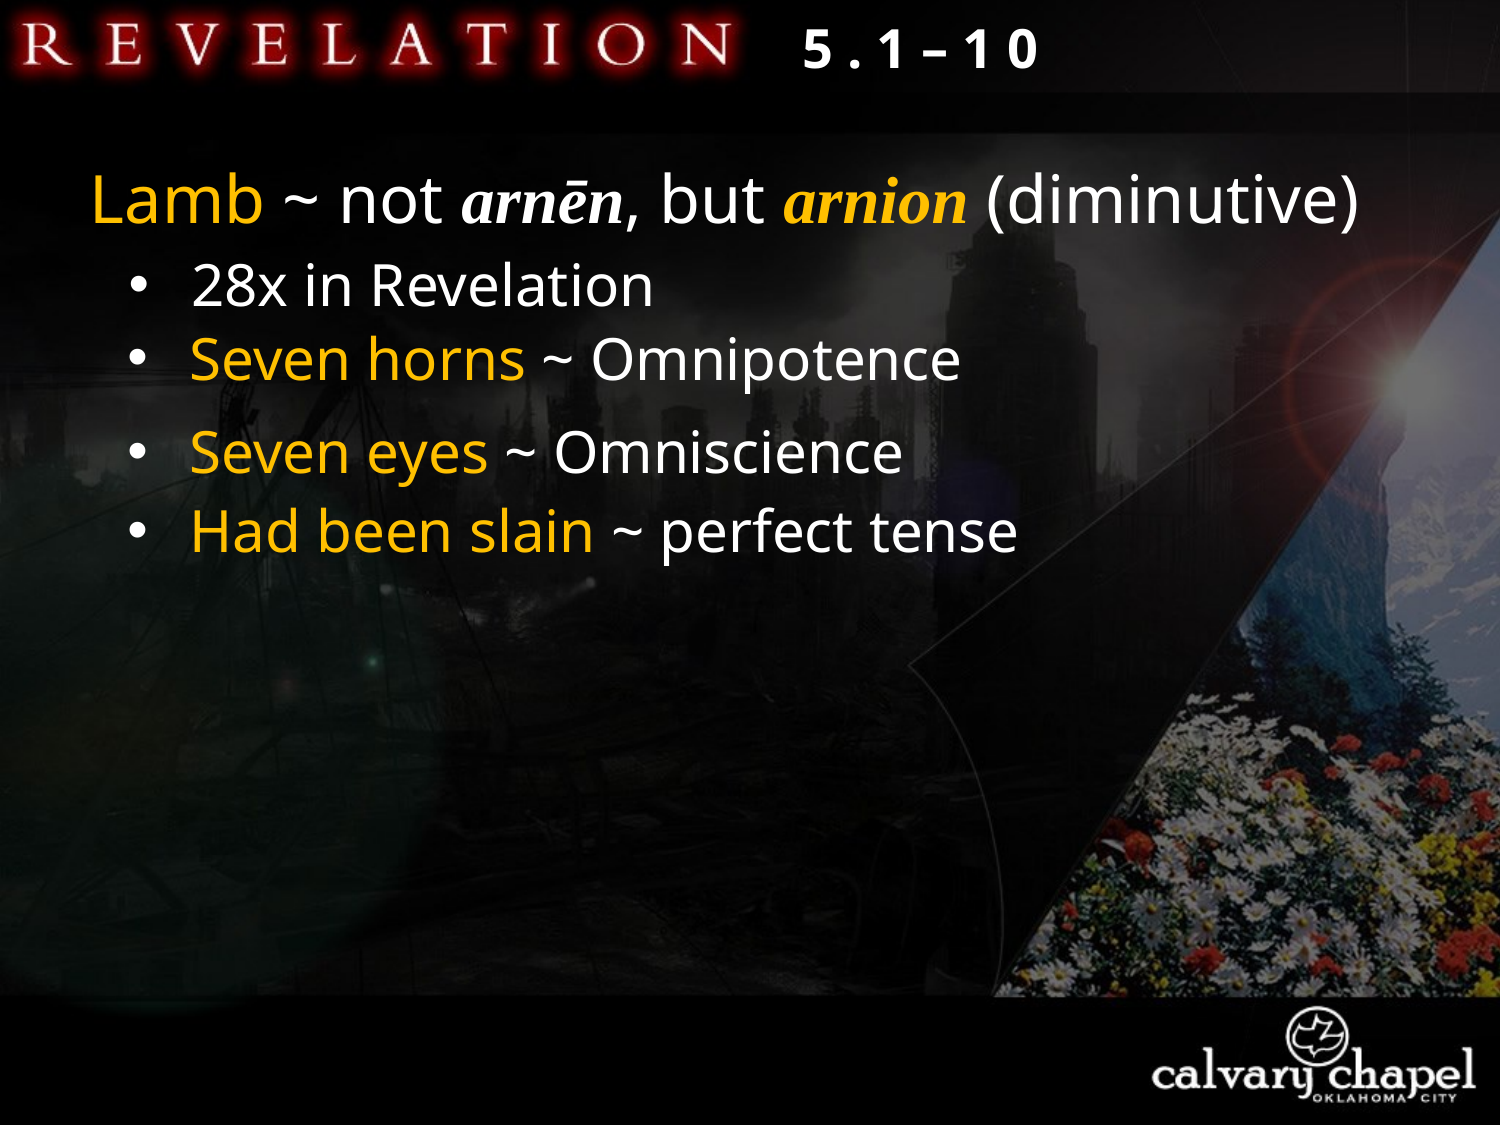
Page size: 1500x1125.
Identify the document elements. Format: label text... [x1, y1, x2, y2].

text_box Had been slain ~ perfect tense [112, 486, 1430, 572]
text_box Lamb ~ not arnēn, but arnion (diminutive) [74, 149, 1425, 245]
text_box Seven eyes ~ Omniscience [112, 408, 1430, 486]
text_box Seven horns ~ Omnipotence [112, 314, 1430, 399]
text_box 28x in Revelation [113, 241, 1432, 326]
text_box 5 . 1 – 1 0 [787, 7, 1430, 87]
picture [0, 0, 1500, 1125]
